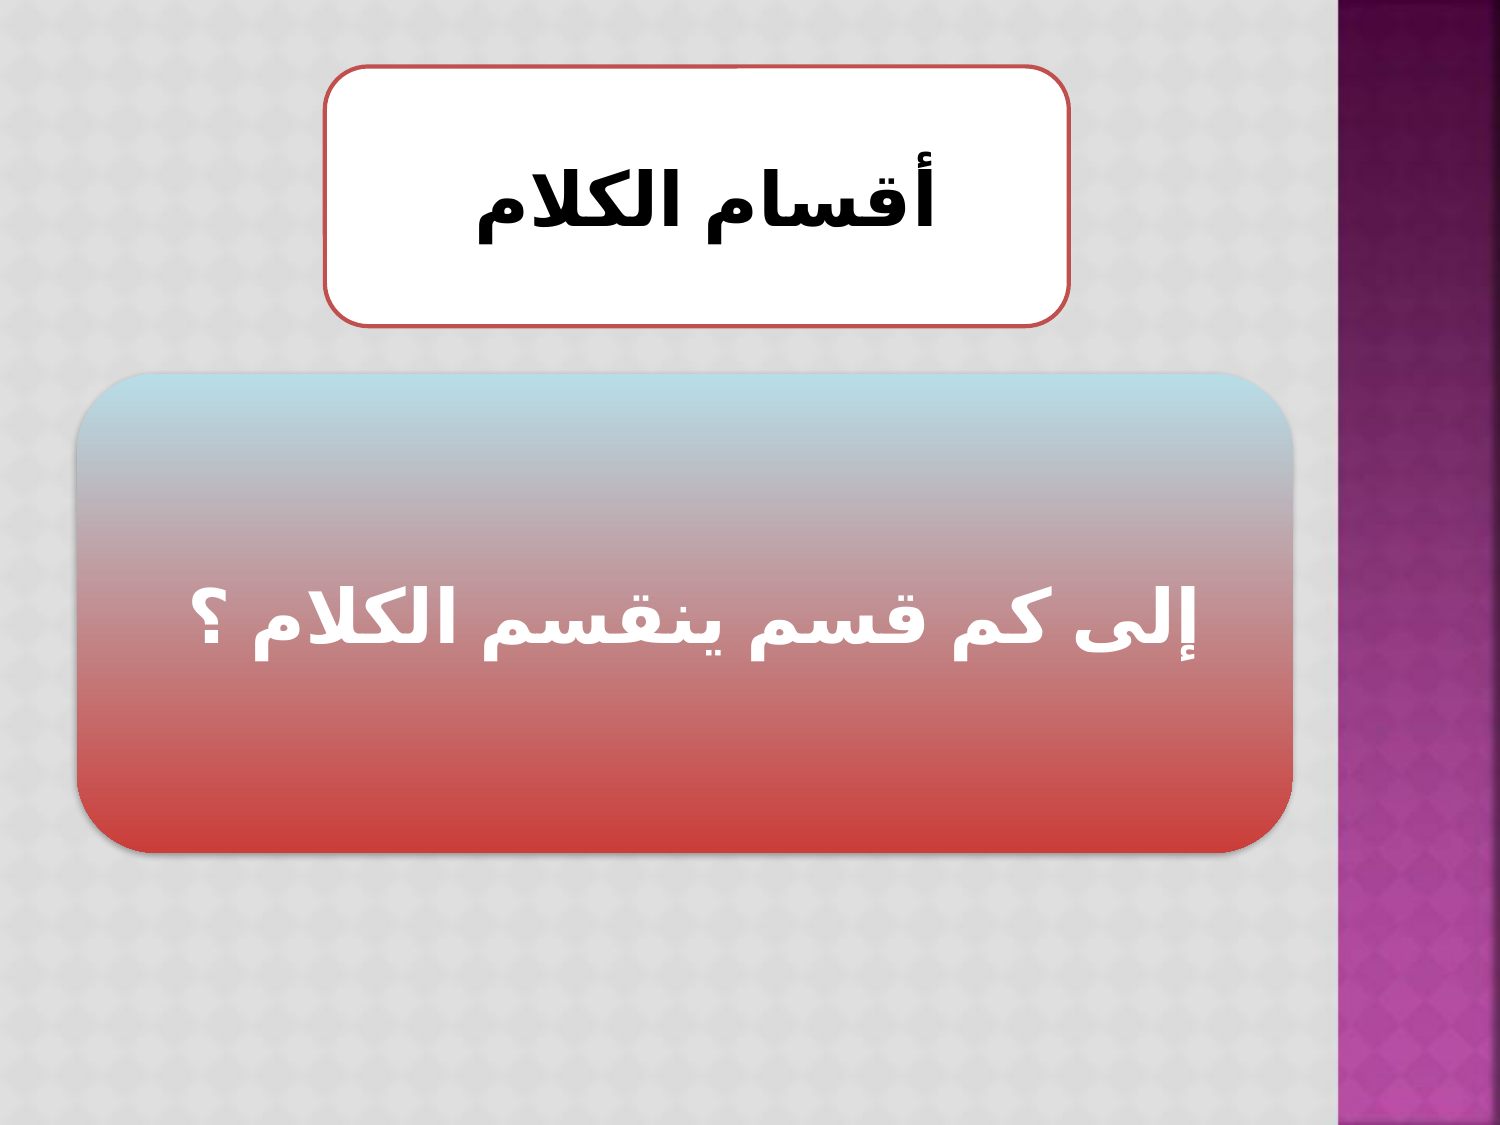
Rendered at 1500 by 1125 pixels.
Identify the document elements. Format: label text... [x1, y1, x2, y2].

text_box إلى كم قسم ينقسم الكلام ؟ [76, 373, 1294, 853]
text_box أقسام الكلام [322, 64, 1071, 329]
picture [0, 0, 1500, 1125]
